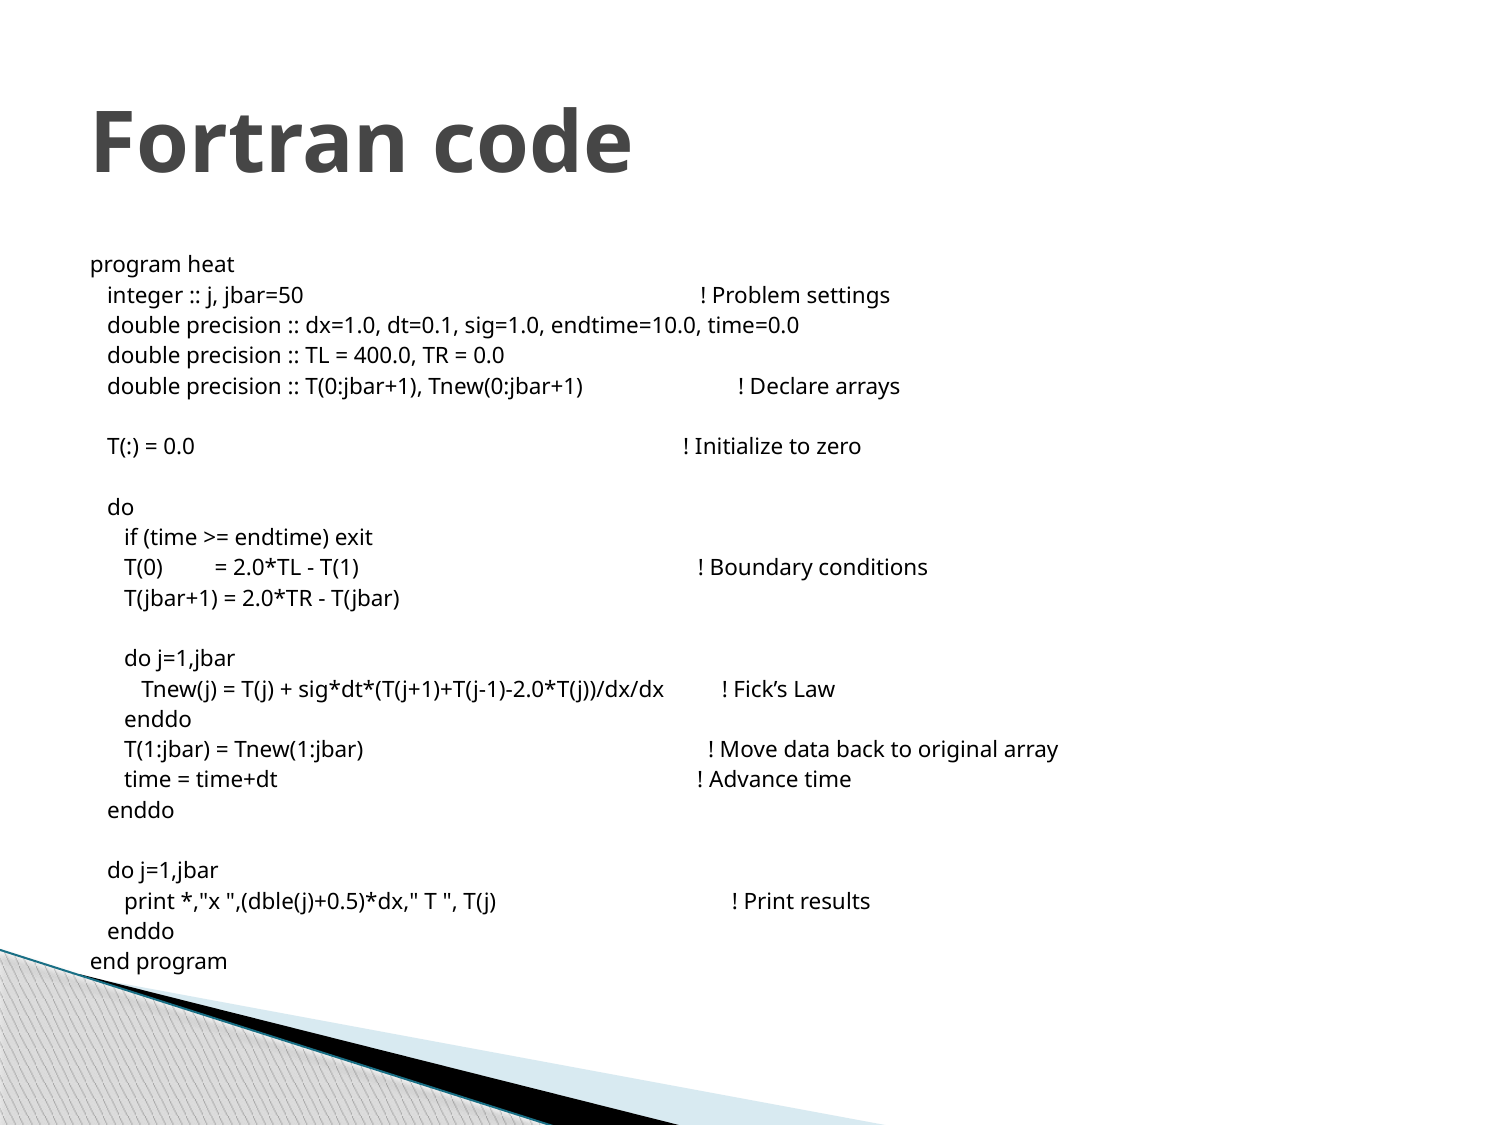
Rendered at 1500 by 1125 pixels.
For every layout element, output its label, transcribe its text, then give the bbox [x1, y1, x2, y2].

list program heat integer :: j, jbar=50 ! Problem settings double precision :: dx=1.0, dt=0.1, sig=1.0, endtime=10.0, time=0.0 double precision :: TL = 400.0, TR = 0.0 double precision :: T(0:jbar+1), Tnew(0:jbar+1) ! Declare arrays T(:) = 0.0 ! Initialize to zero do if (time >= endtime) exit T(0) = 2.0*TL - T(1) ! Boundary conditions T(jbar+1) = 2.0*TR - T(jbar) do j=1,jbar Tnew(j) = T(j) + sig*dt*(T(j+1)+T(j-1)-2.0*T(j))/dx/dx ! Fick’s Law enddo T(1:jbar) = Tnew(1:jbar) ! Move data back to original array time = time+dt ! Advance time enddo do j=1,jbar print *,"x ",(dble(j)+0.5)*dx," T ", T(j) ! Print results enddo end program [75, 243, 1425, 986]
title Fortran code [75, 45, 1425, 233]
